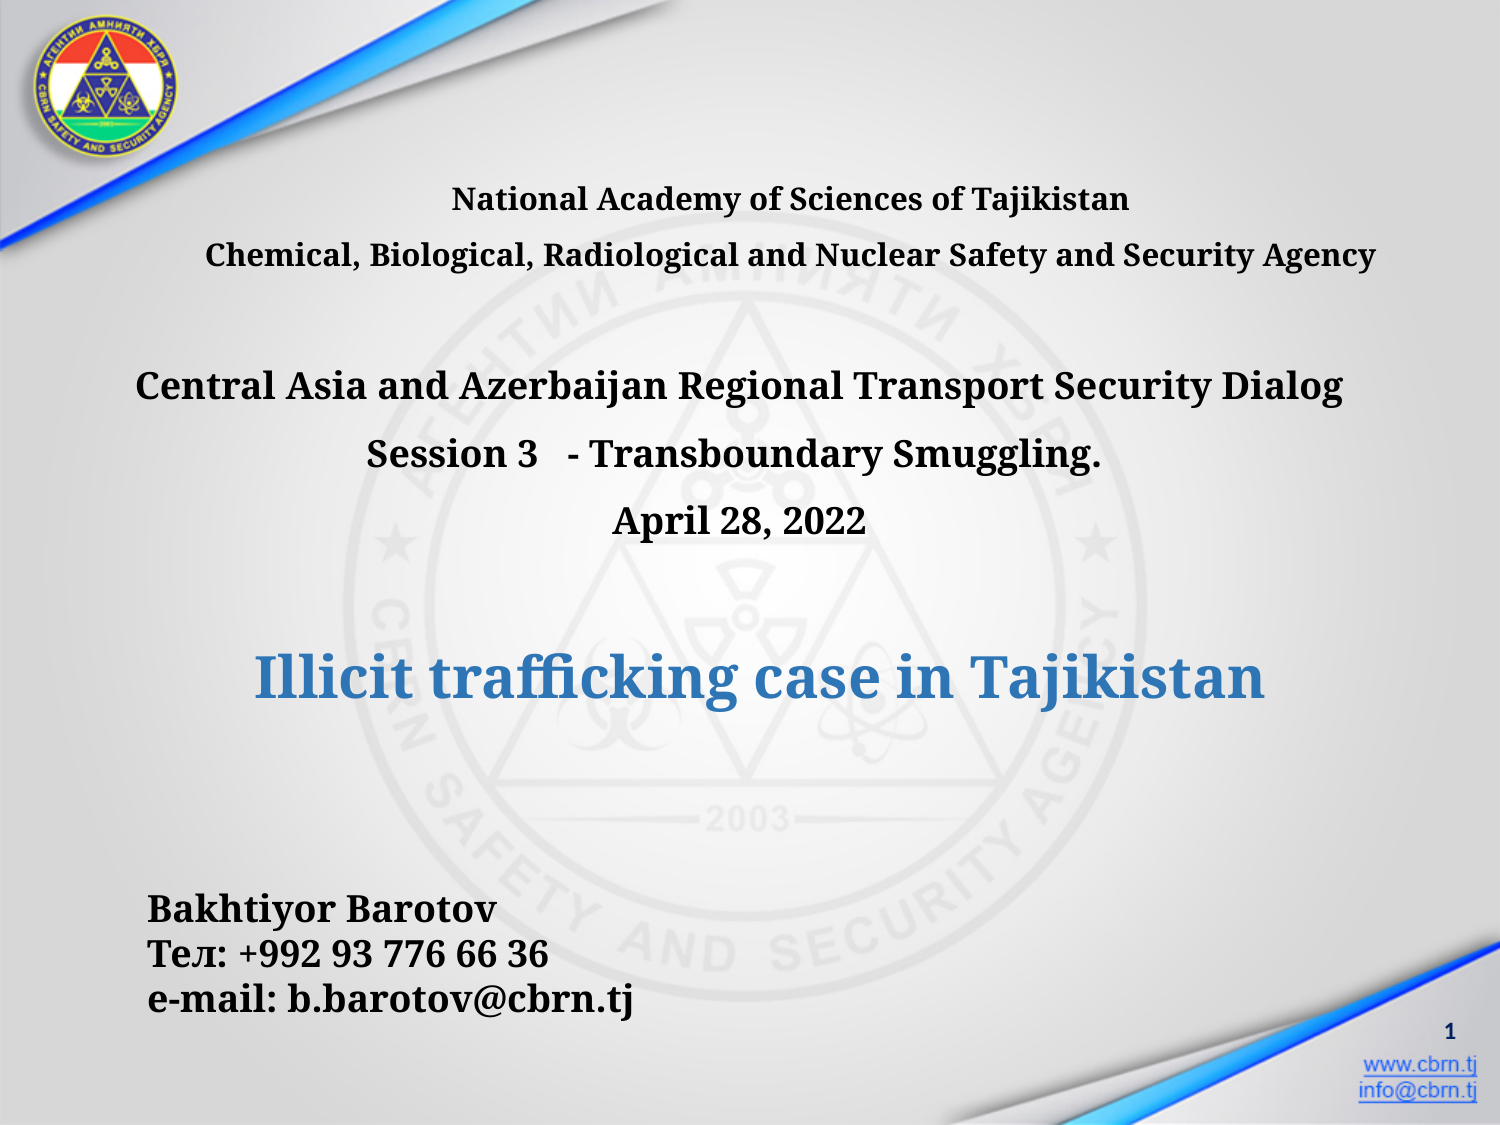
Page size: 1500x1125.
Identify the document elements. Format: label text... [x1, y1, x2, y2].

title National Academy of Sciences of Tajikistan Chemical, Biological, Radiological and Nuclear Safety and Security Agency [51, 146, 1500, 281]
text_box Illicit trafficking case in Tajikistan [20, 583, 1500, 718]
text_box Central Asia and Azerbaijan Regional Transport Security Dialog Session 3 - Transboundary Smuggling. April 28, 2022 [0, 456, 1480, 550]
slide_number 1 [1133, 999, 1472, 1060]
text_box Bakhtiyor Barotov Тел: +992 93 776 66 36 e-mail: b.barotov@cbrn.tj [132, 878, 996, 1028]
picture [0, 0, 1500, 1125]
